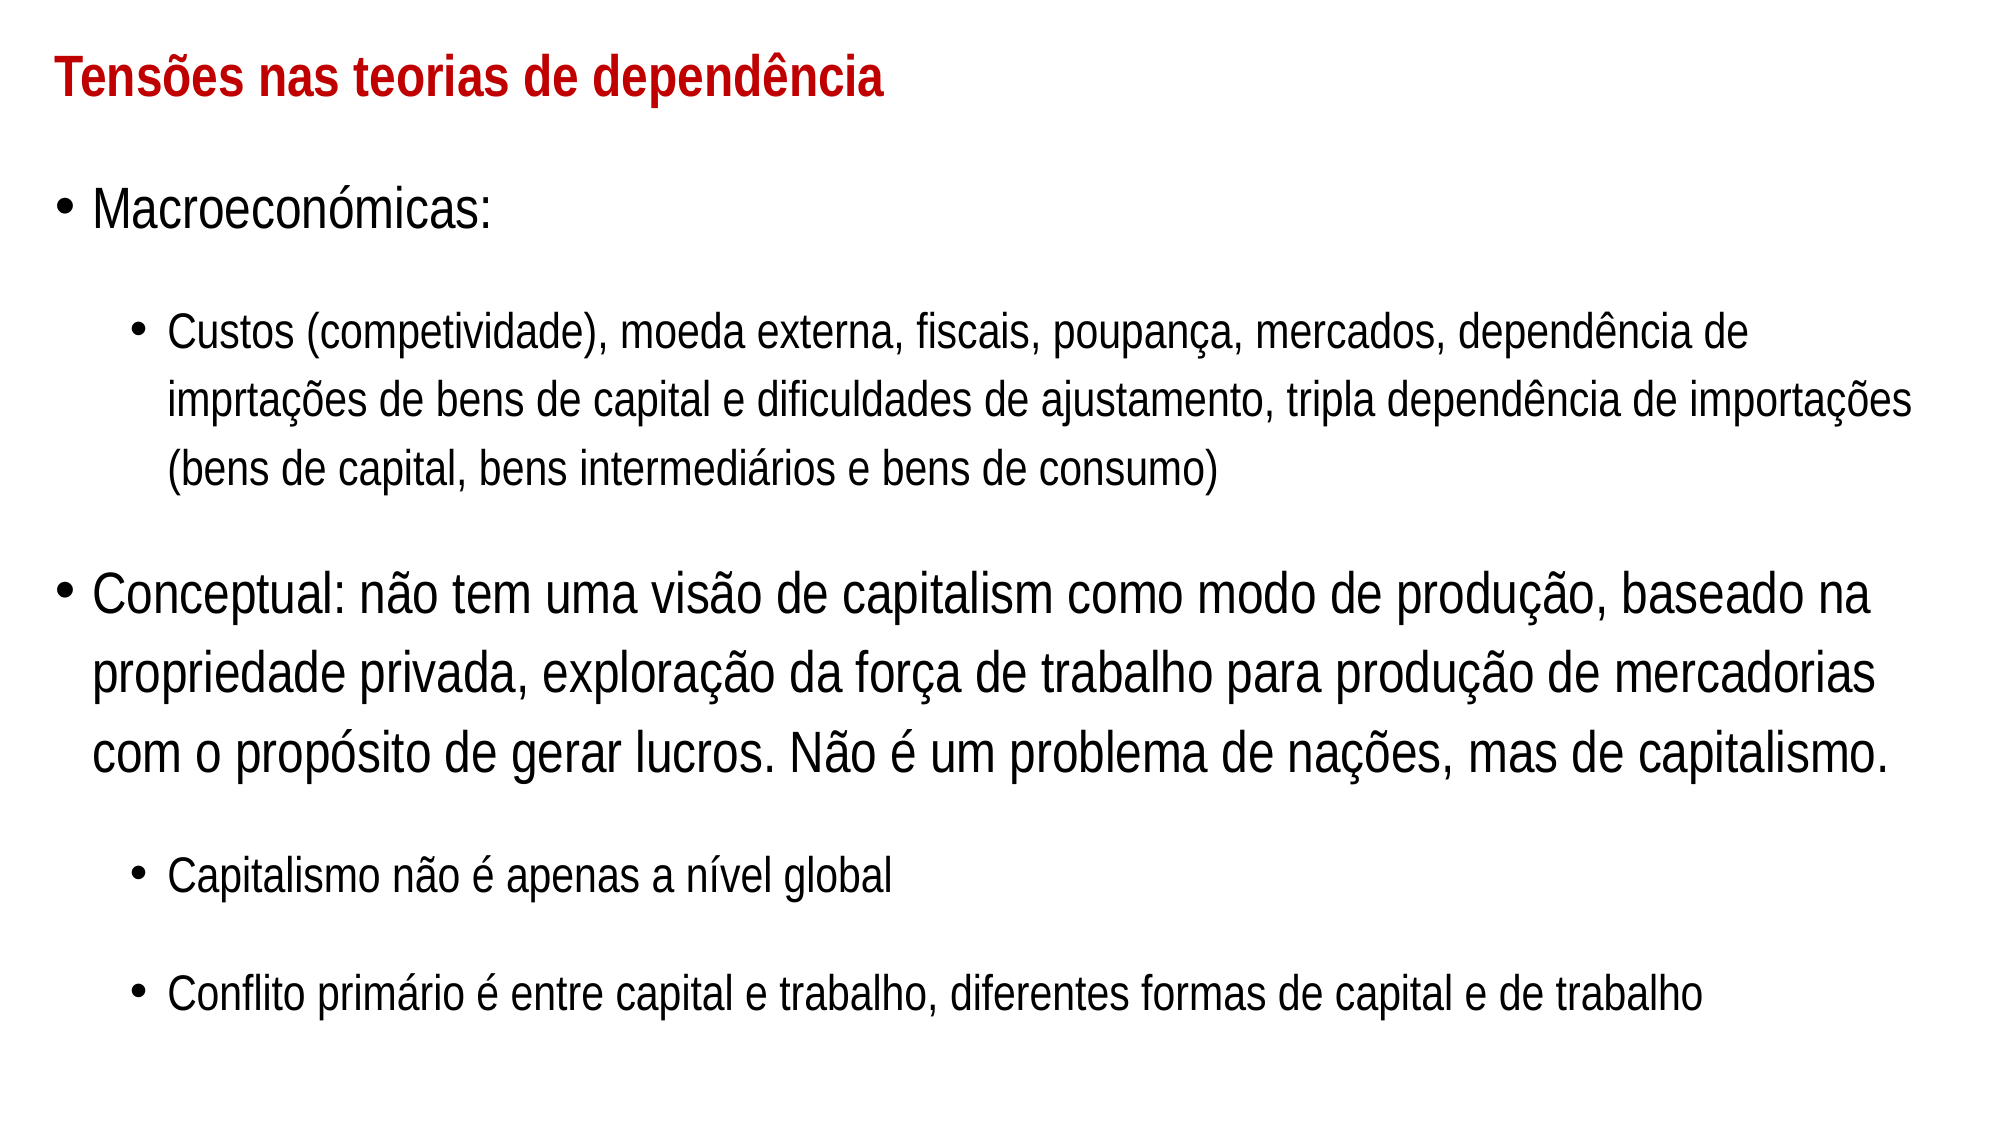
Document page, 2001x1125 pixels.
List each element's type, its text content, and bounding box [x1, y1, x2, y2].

title Tensões nas teorias de dependência [39, 22, 1972, 132]
list Macroeconómicas: Custos (competividade), moeda externa, fiscais, poupança, mercados, dependência de imprtações de bens de capital e dificuldades de ajustamento, tripla dependência de importações (bens de capital, bens intermediários e bens de consumo) Conceptual: não tem uma visão de capitalism como modo de produção, baseado na propriedade privada, exploração da força de trabalho para produção de mercadorias com o propósito de gerar lucros. Não é um problema de nações, mas de capitalismo. Capitalismo não é apenas a nível global Conflito primário é entre capital e trabalho, diferentes formas de capital e de trabalho [39, 152, 1972, 1092]
